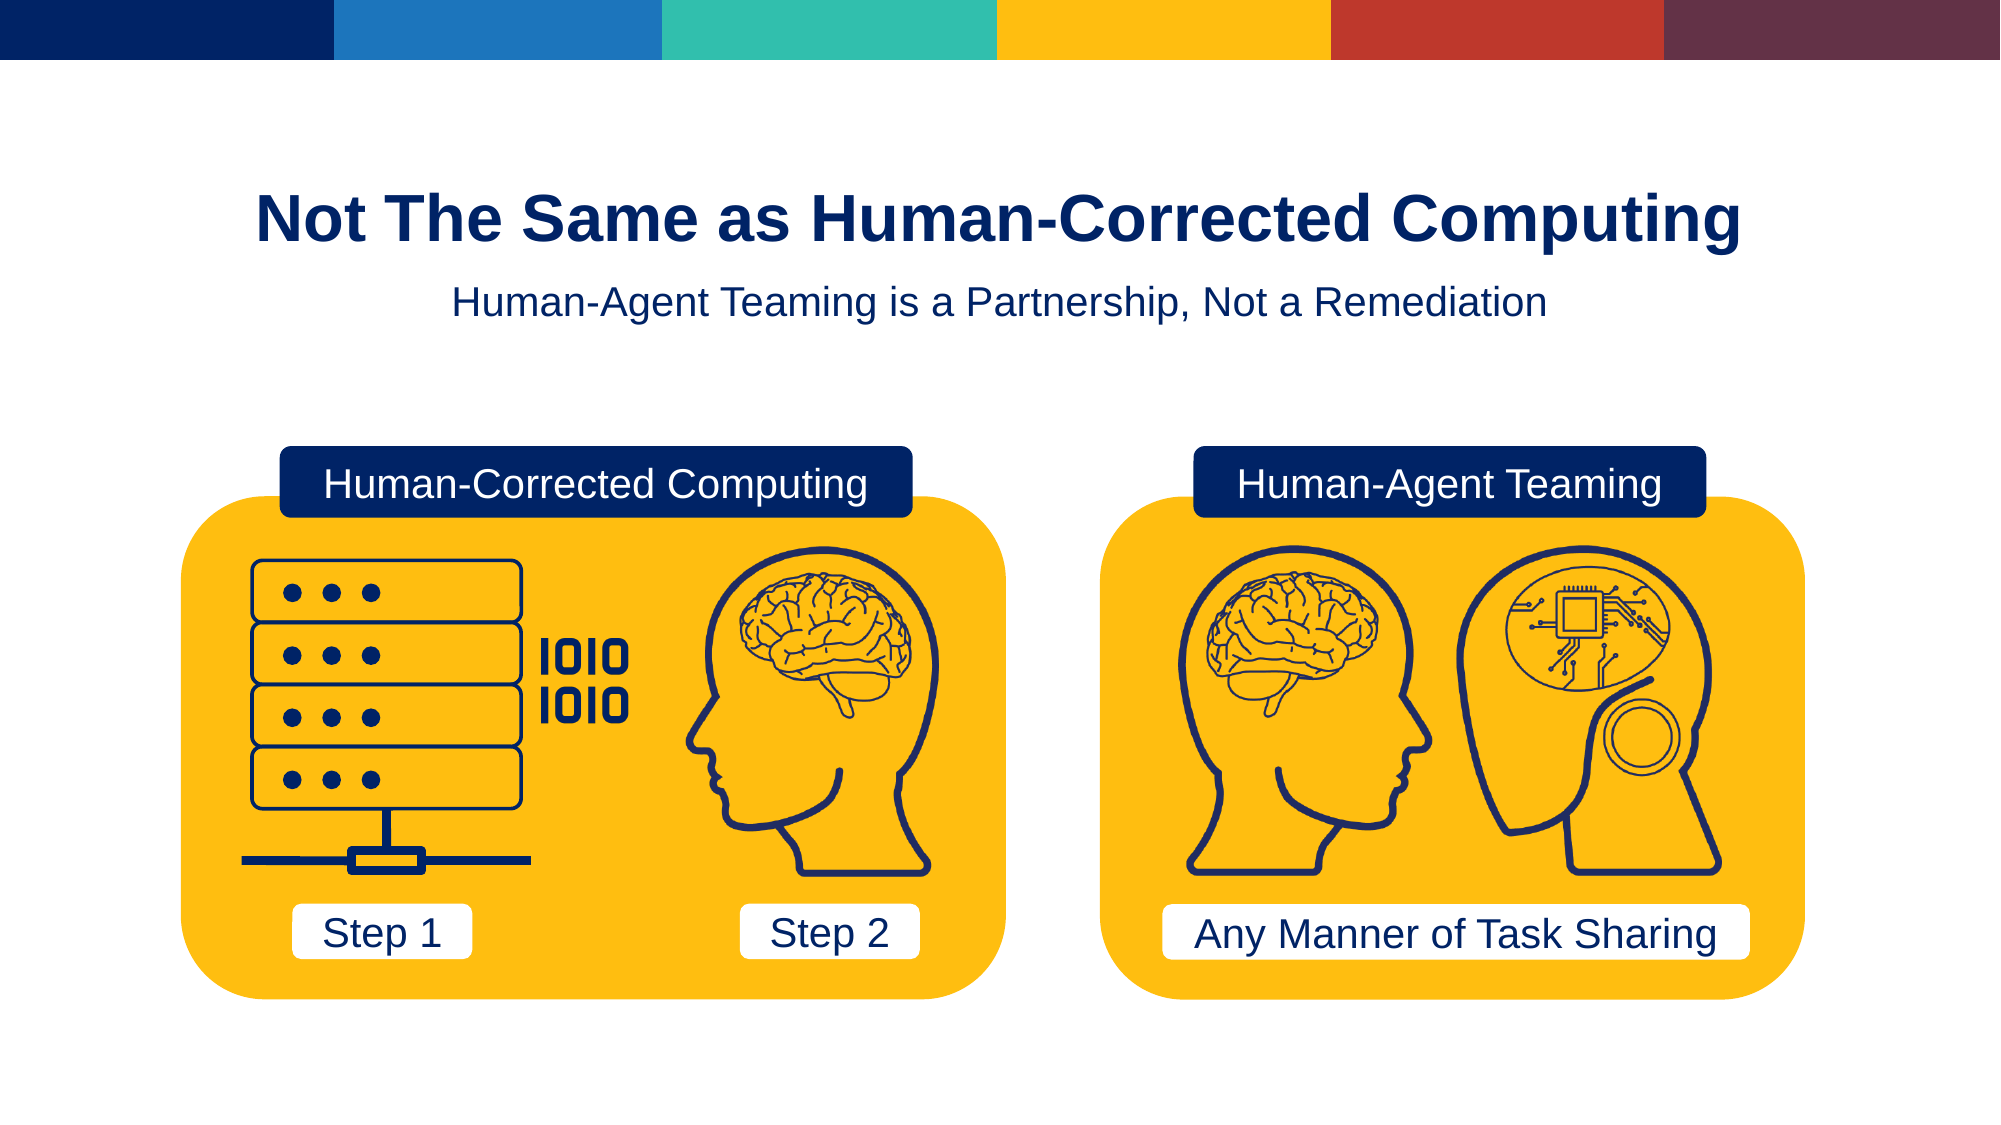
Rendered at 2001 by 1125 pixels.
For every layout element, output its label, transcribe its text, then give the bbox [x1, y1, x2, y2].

picture [0, 0, 2000, 60]
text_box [180, 445, 1806, 1000]
text_box Human-Agent Teaming is a Partnership, Not a Remediation [116, 274, 1884, 325]
text_box Not The Same as Human-Corrected Computing [116, 174, 1884, 255]
